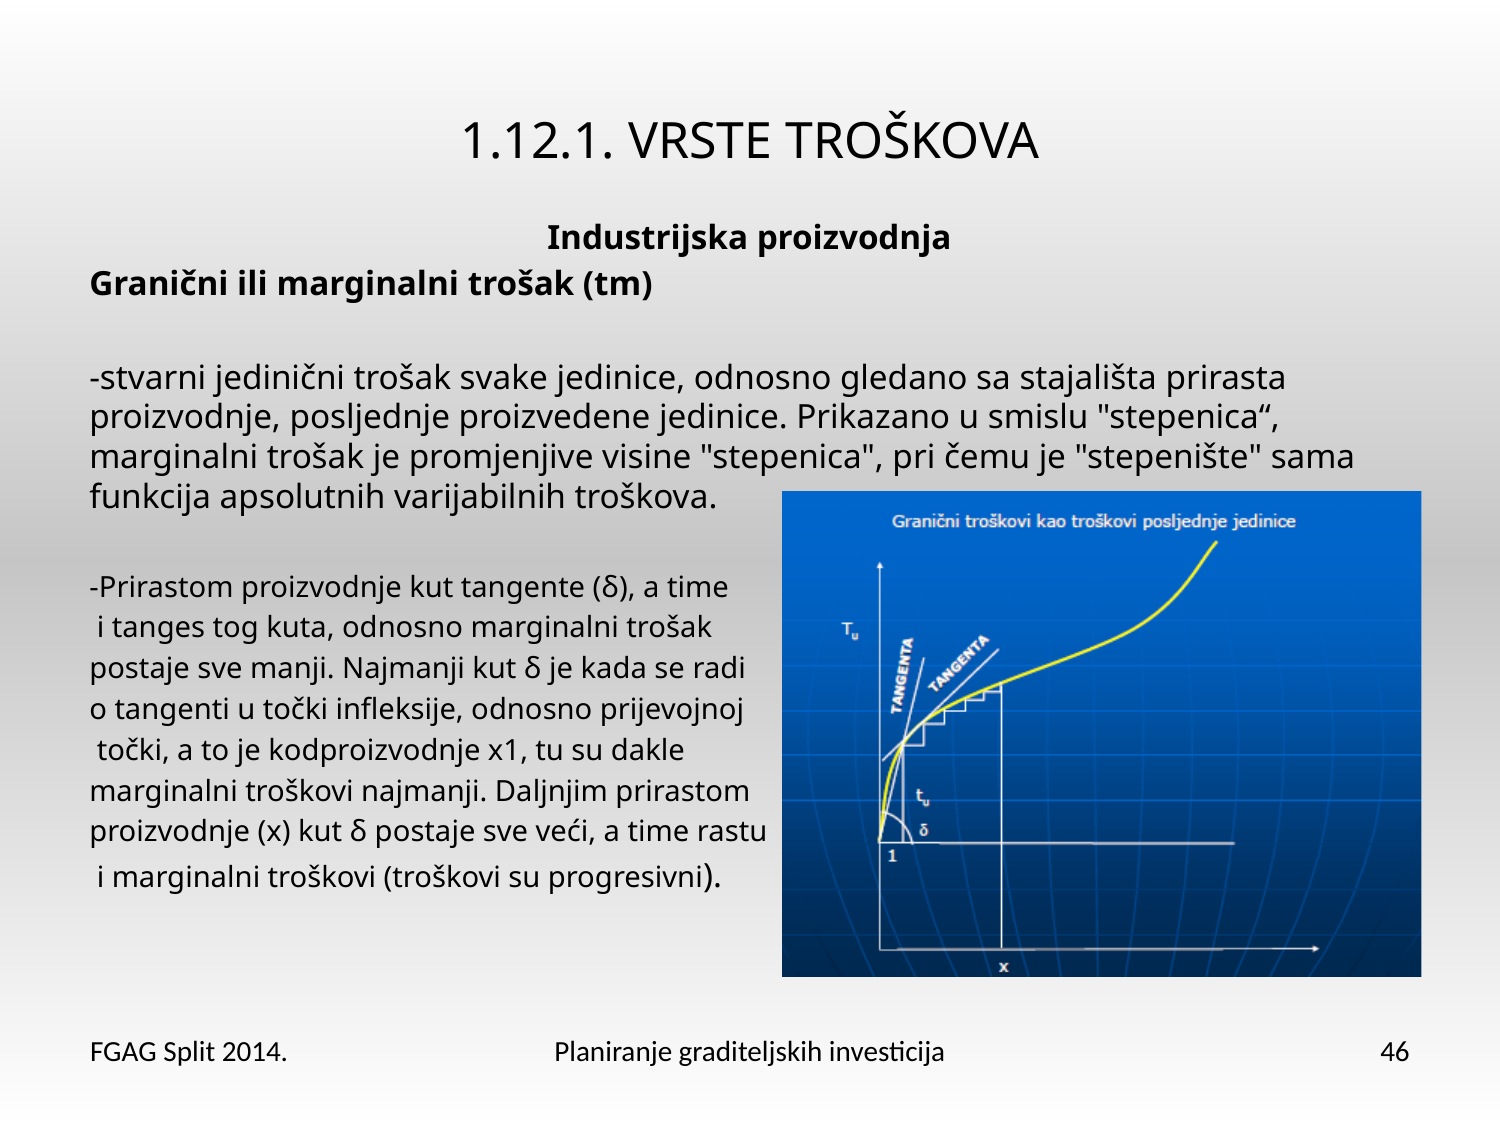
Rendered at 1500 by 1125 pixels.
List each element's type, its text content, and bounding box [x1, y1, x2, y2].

picture [781, 491, 1422, 977]
slide_number FGAG Split 2014. [75, 1024, 425, 1103]
footer Planiranje graditeljskih investicija [512, 1024, 988, 1103]
title 1.12.1. VRSTE TROŠKOVA [75, 45, 1425, 208]
text_box Industrijska proizvodnja Granični ili marginalni trošak (tm) -stvarni jedinični trošak svake jedinice, odnosno gledano sa stajališta prirasta proizvodnje, posljednje proizvedene jedinice. Prikazano u smislu "stepenica“, marginalni trošak je promjenjive visine "stepenica", pri čemu je "stepenište" sama funkcija apsolutnih varijabilnih troškova. -Prirastom proizvodnje kut tangente (δ), a time i tanges tog kuta, odnosno marginalni trošak postaje sve manji. Najmanji kut δ je kada se radi o tangenti u točki infleksije, odnosno prijevojnoj točki, a to je kodproizvodnje x1, tu su dakle marginalni troškovi najmanji. Daljnjim prirastom proizvodnje (x) kut δ postaje sve veći, a time rastu i marginalni troškovi (troškovi su progresivni). [74, 208, 1425, 977]
slide_number 46 [1074, 1024, 1425, 1103]
